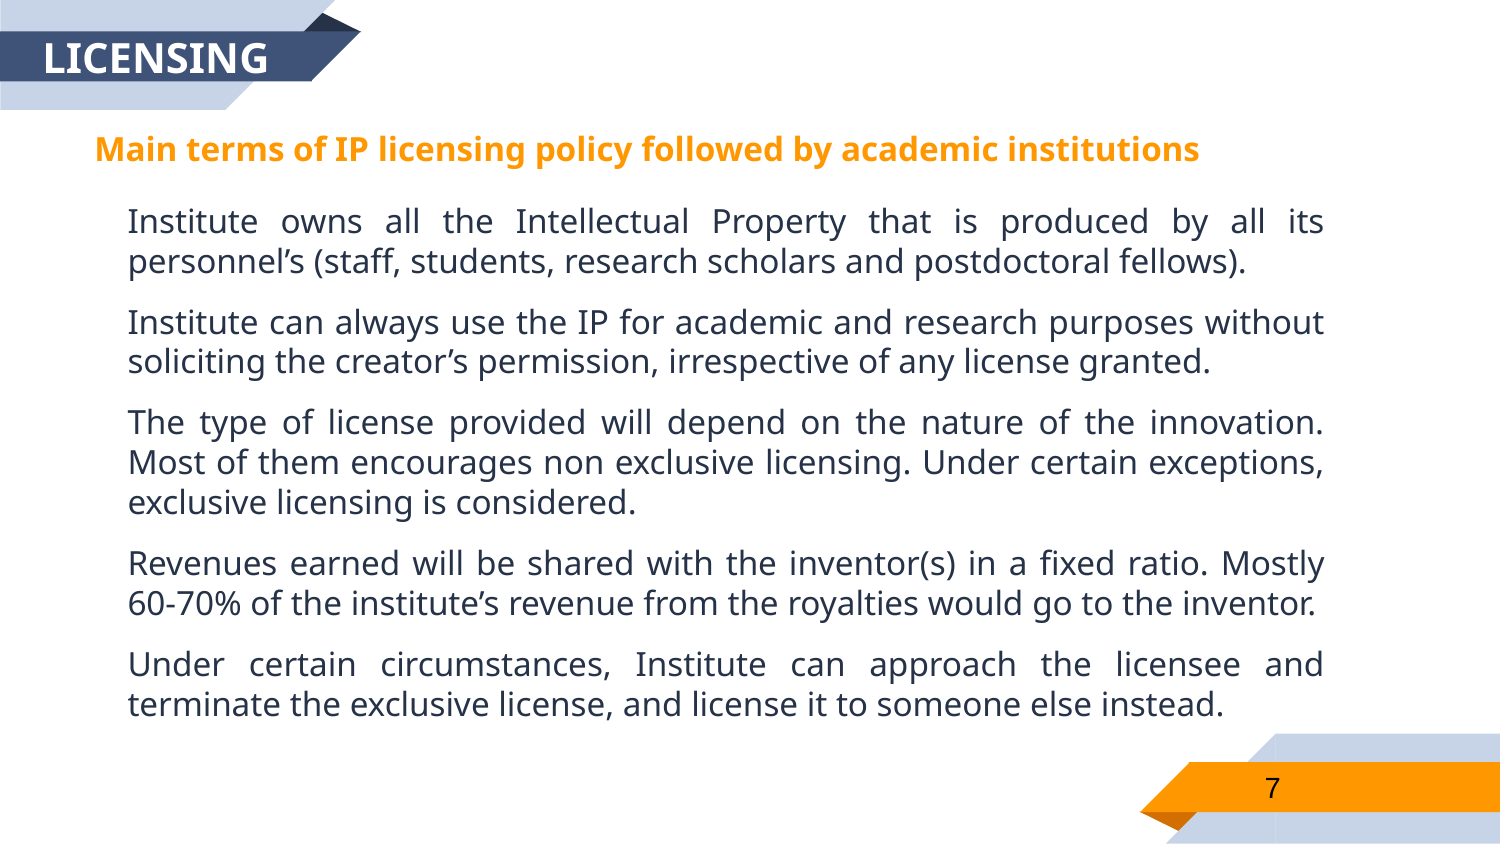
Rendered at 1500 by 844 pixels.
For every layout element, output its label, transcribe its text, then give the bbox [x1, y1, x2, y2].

text_box LICENSING [27, 18, 312, 95]
subtitle Institute owns all the Intellectual Property that is produced by all its personnel’s (staff, students, research scholars and postdoctoral fellows). Institute can always use the IP for academic and research purposes without soliciting the creator’s permission, irrespective of any license granted. The type of license provided will depend on the nature of the innovation. Most of them encourages non exclusive licensing. Under certain exceptions, exclusive licensing is considered. Revenues earned will be shared with the inventor(s) in a fixed ratio. Mostly 60-70% of the institute’s revenue from the royalties would go to the inventor. Under certain circumstances, Institute can approach the licensee and terminate the exclusive license, and license it to someone else instead. [112, 222, 1342, 761]
slide_number 7 [1249, 760, 1494, 813]
title Main terms of IP licensing policy followed by academic institutions [79, 122, 1309, 174]
